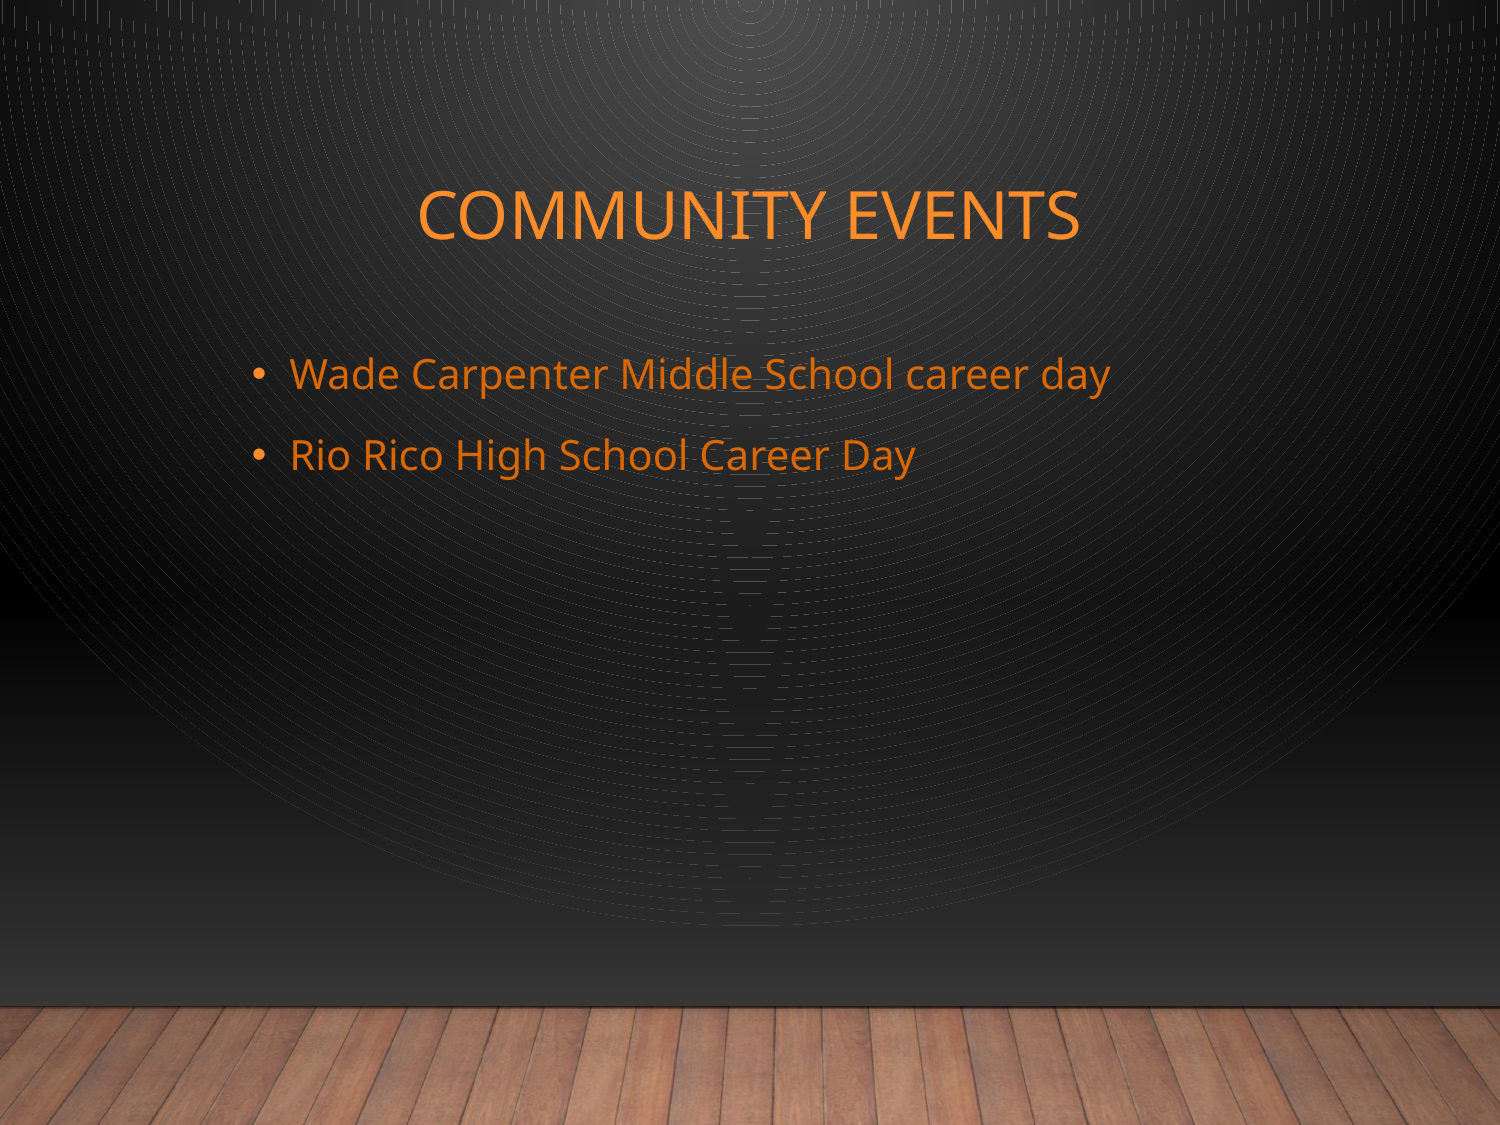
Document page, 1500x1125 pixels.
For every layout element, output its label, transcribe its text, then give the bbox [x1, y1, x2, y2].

picture [0, 1006, 1500, 1125]
title Community Events [236, 131, 1263, 305]
list Wade Carpenter Middle School career day Rio Rico High School Career Day [236, 330, 1263, 897]
